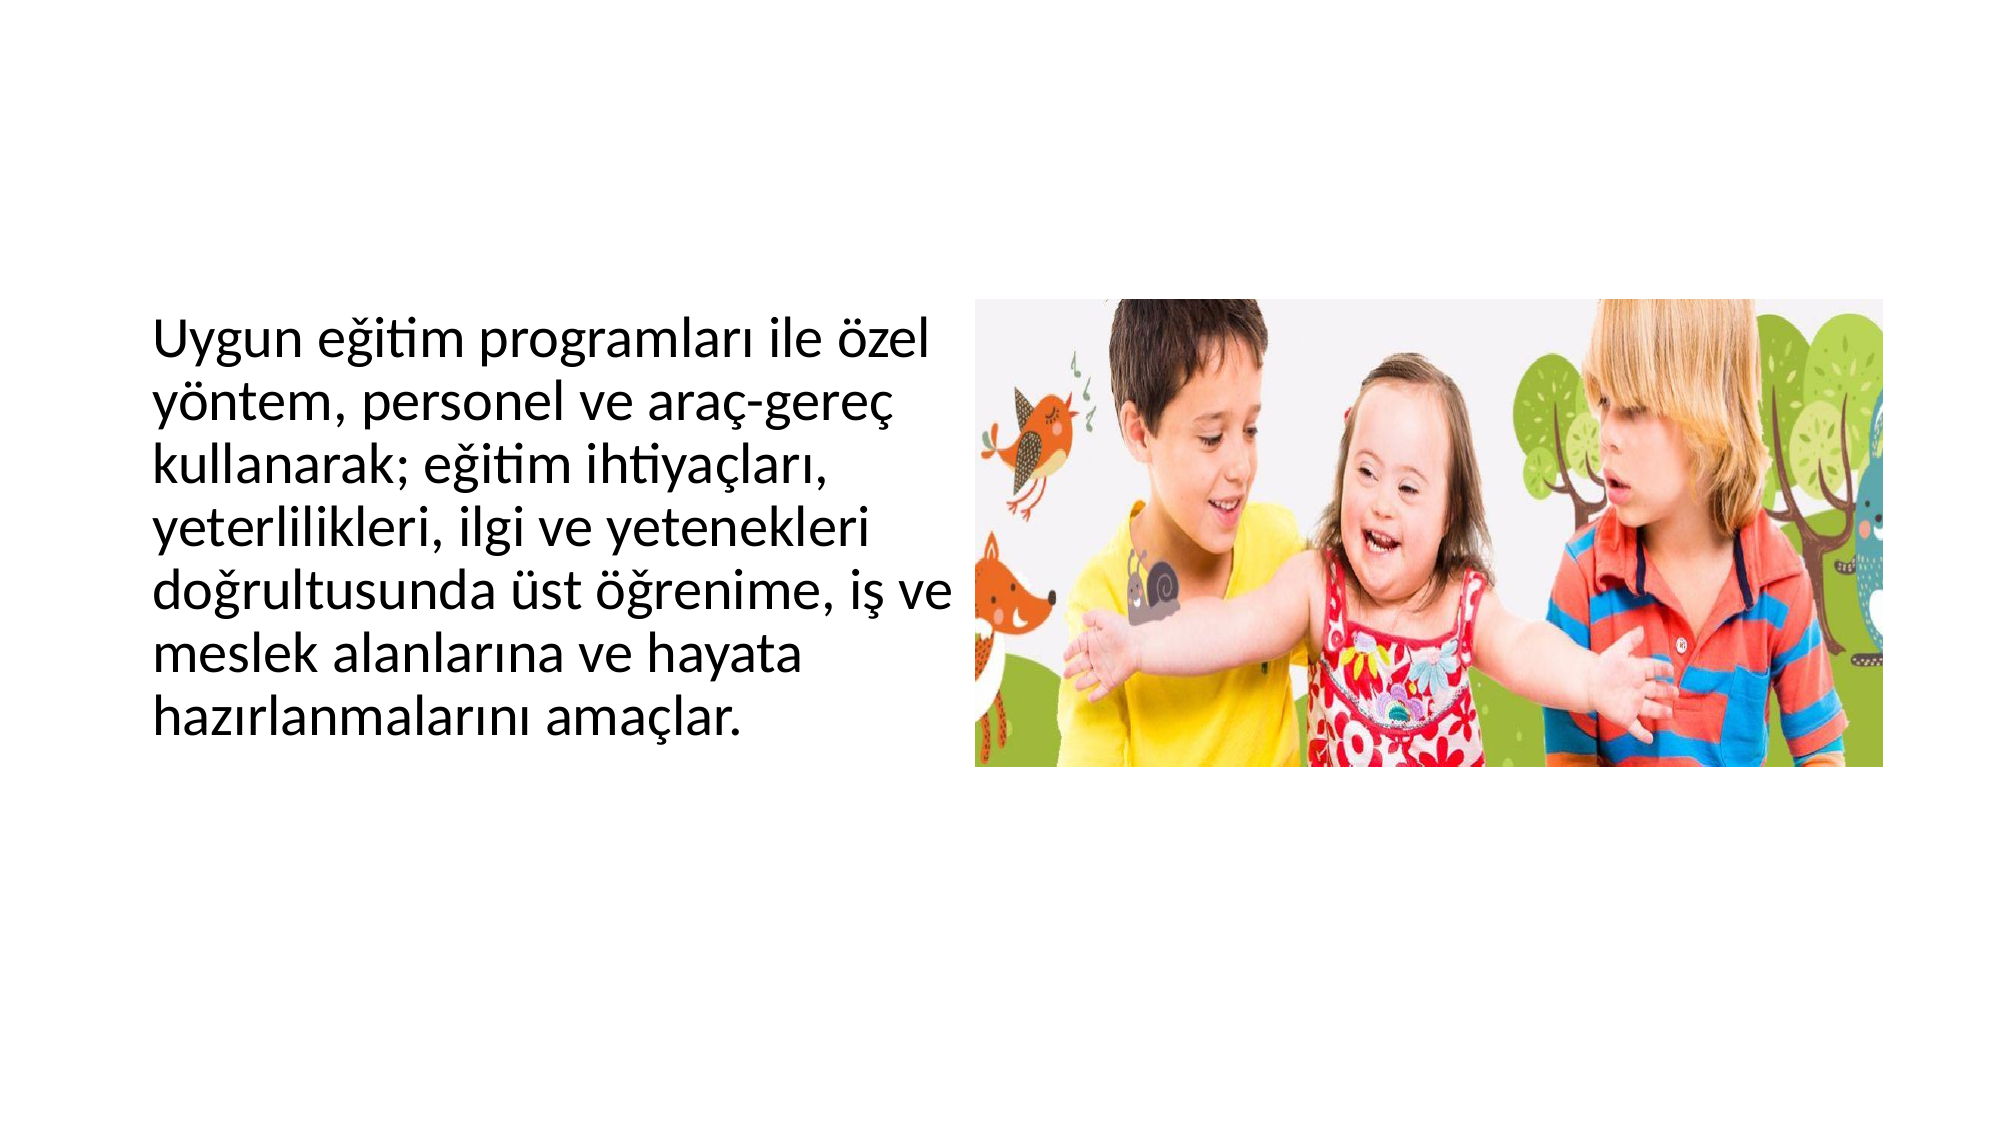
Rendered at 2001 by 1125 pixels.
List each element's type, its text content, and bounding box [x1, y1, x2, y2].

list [975, 299, 1883, 767]
list Uygun eǧitim programları ile özel yöntem, personel ve araç-gereç kullanarak; eǧitim ihtiyaçları, yeterlilikleri, ilgi ve yetenekleri doǧrultusunda üst öǧrenime, iş ve meslek alanlarına ve hayata hazırlanmalarını amaçlar. [137, 299, 988, 1014]
